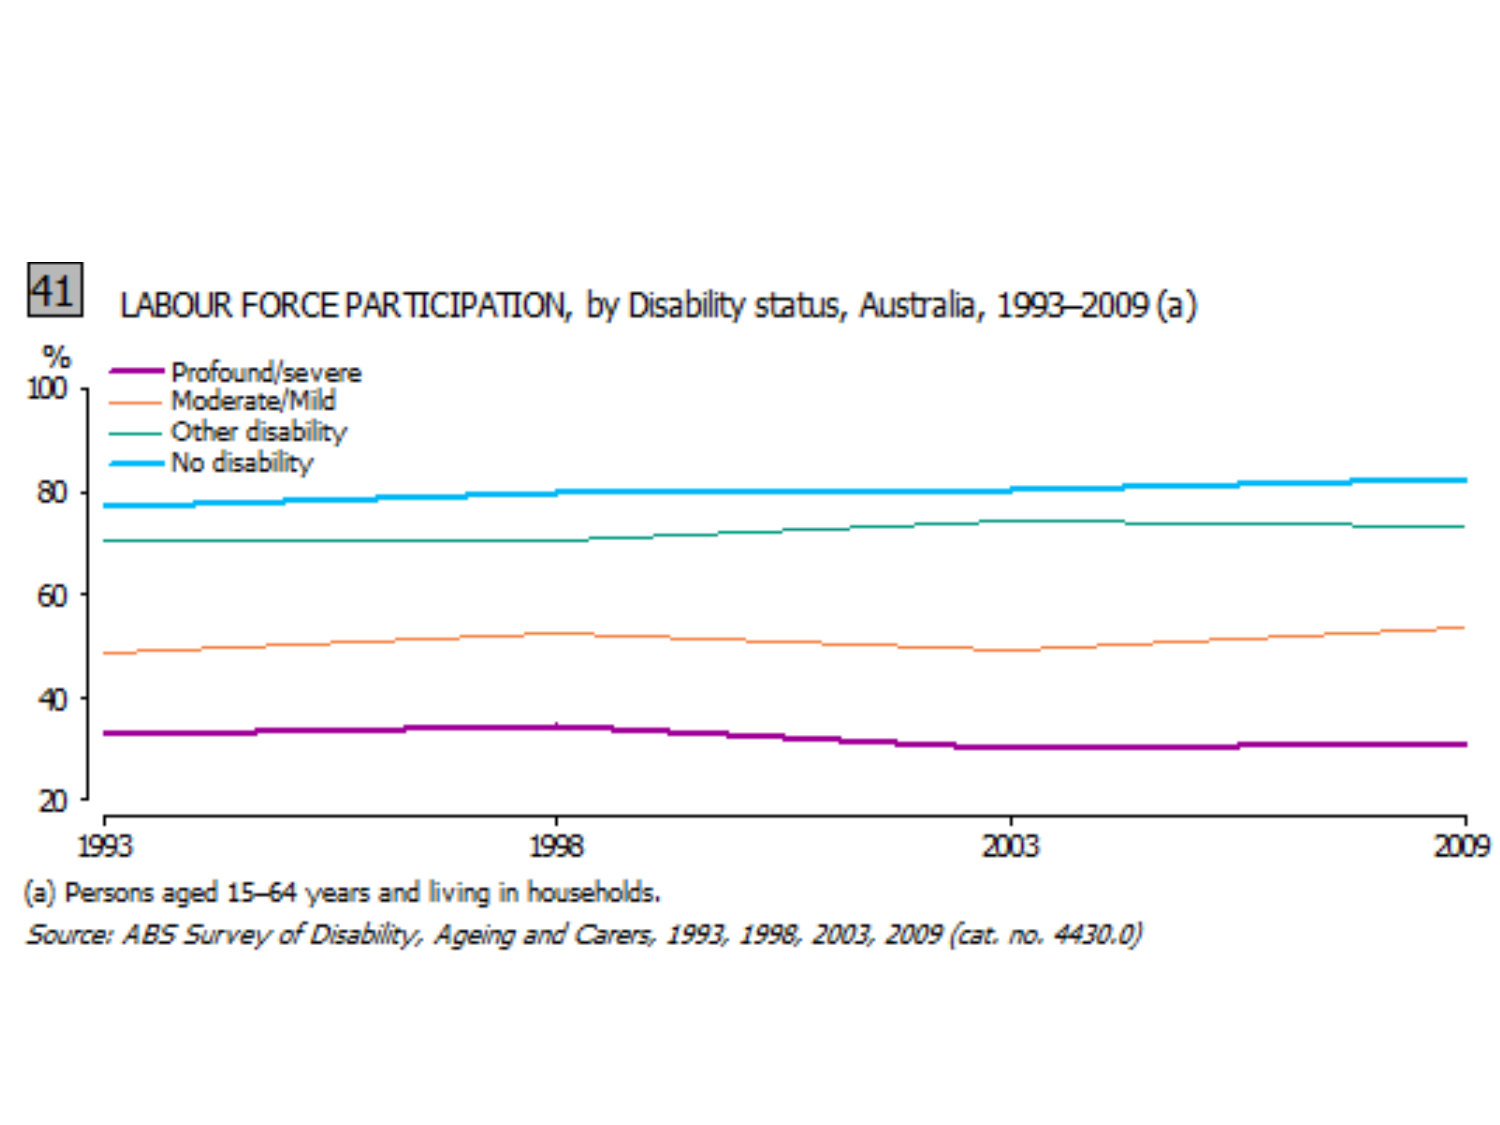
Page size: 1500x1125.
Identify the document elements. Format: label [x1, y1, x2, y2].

picture [16, 262, 1500, 973]
